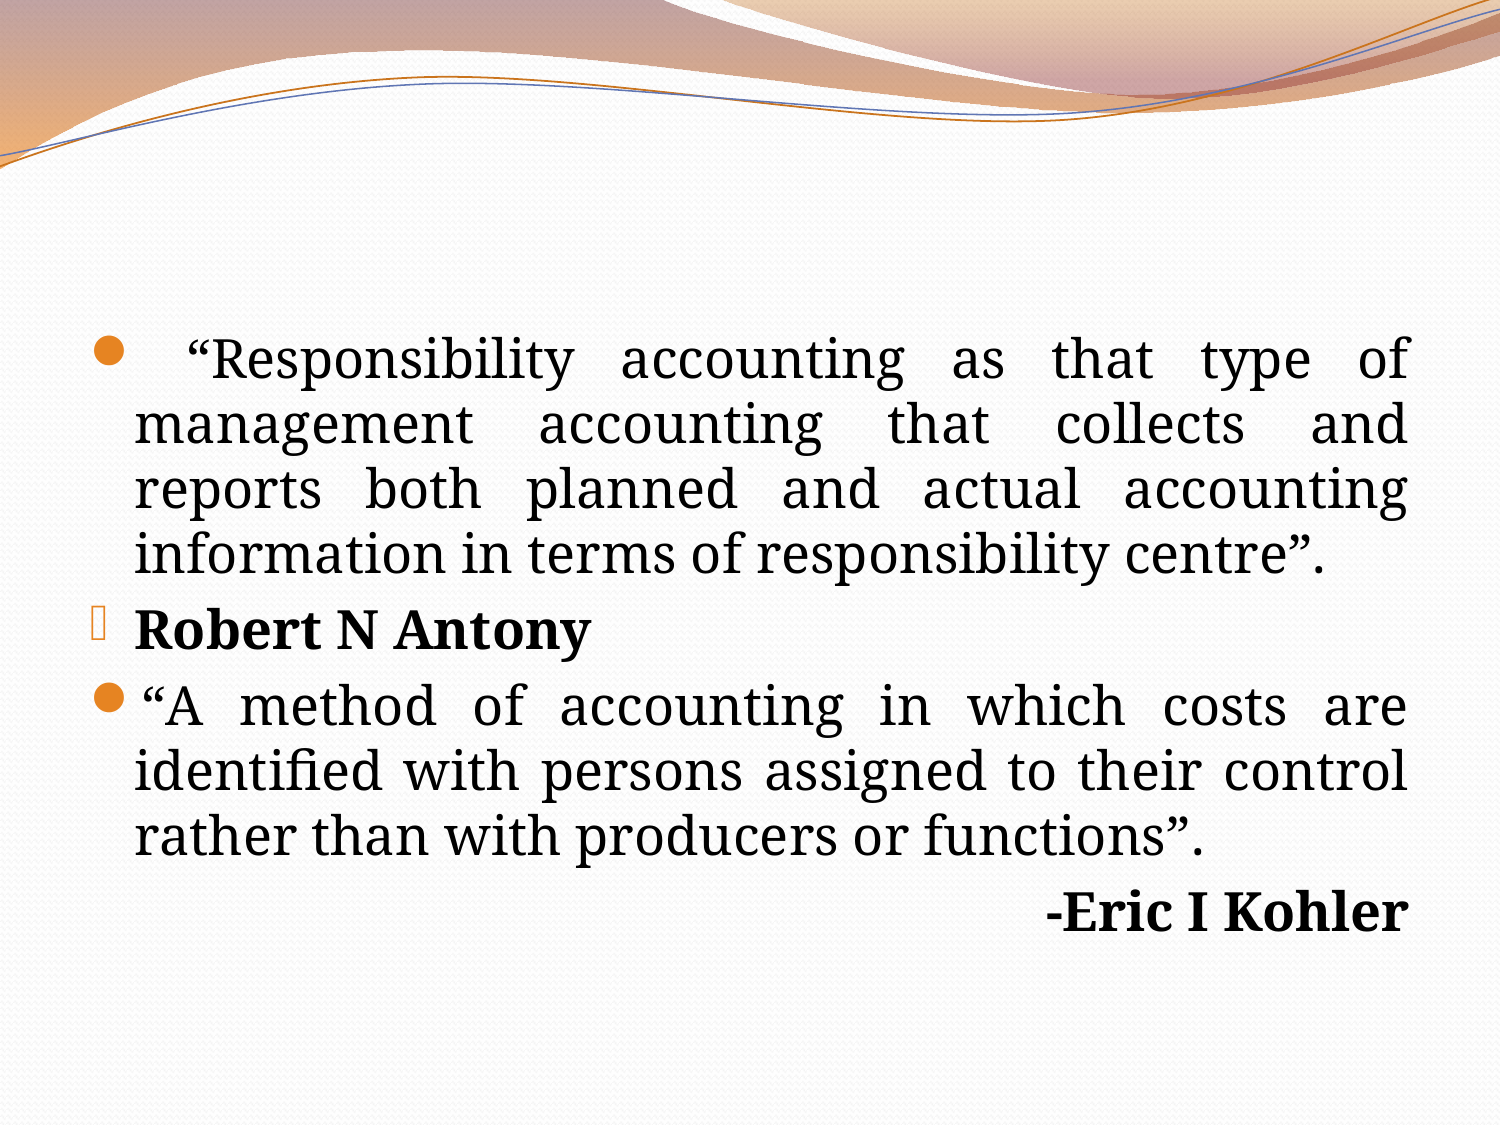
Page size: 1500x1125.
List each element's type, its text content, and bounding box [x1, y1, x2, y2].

list “Responsibility accounting as that type of management accounting that collects and reports both planned and actual accounting information in terms of responsibility centre”. Robert N Antony “A method of accounting in which costs are identified with persons assigned to their control rather than with producers or functions”. -Eric I Kohler [75, 317, 1425, 1038]
